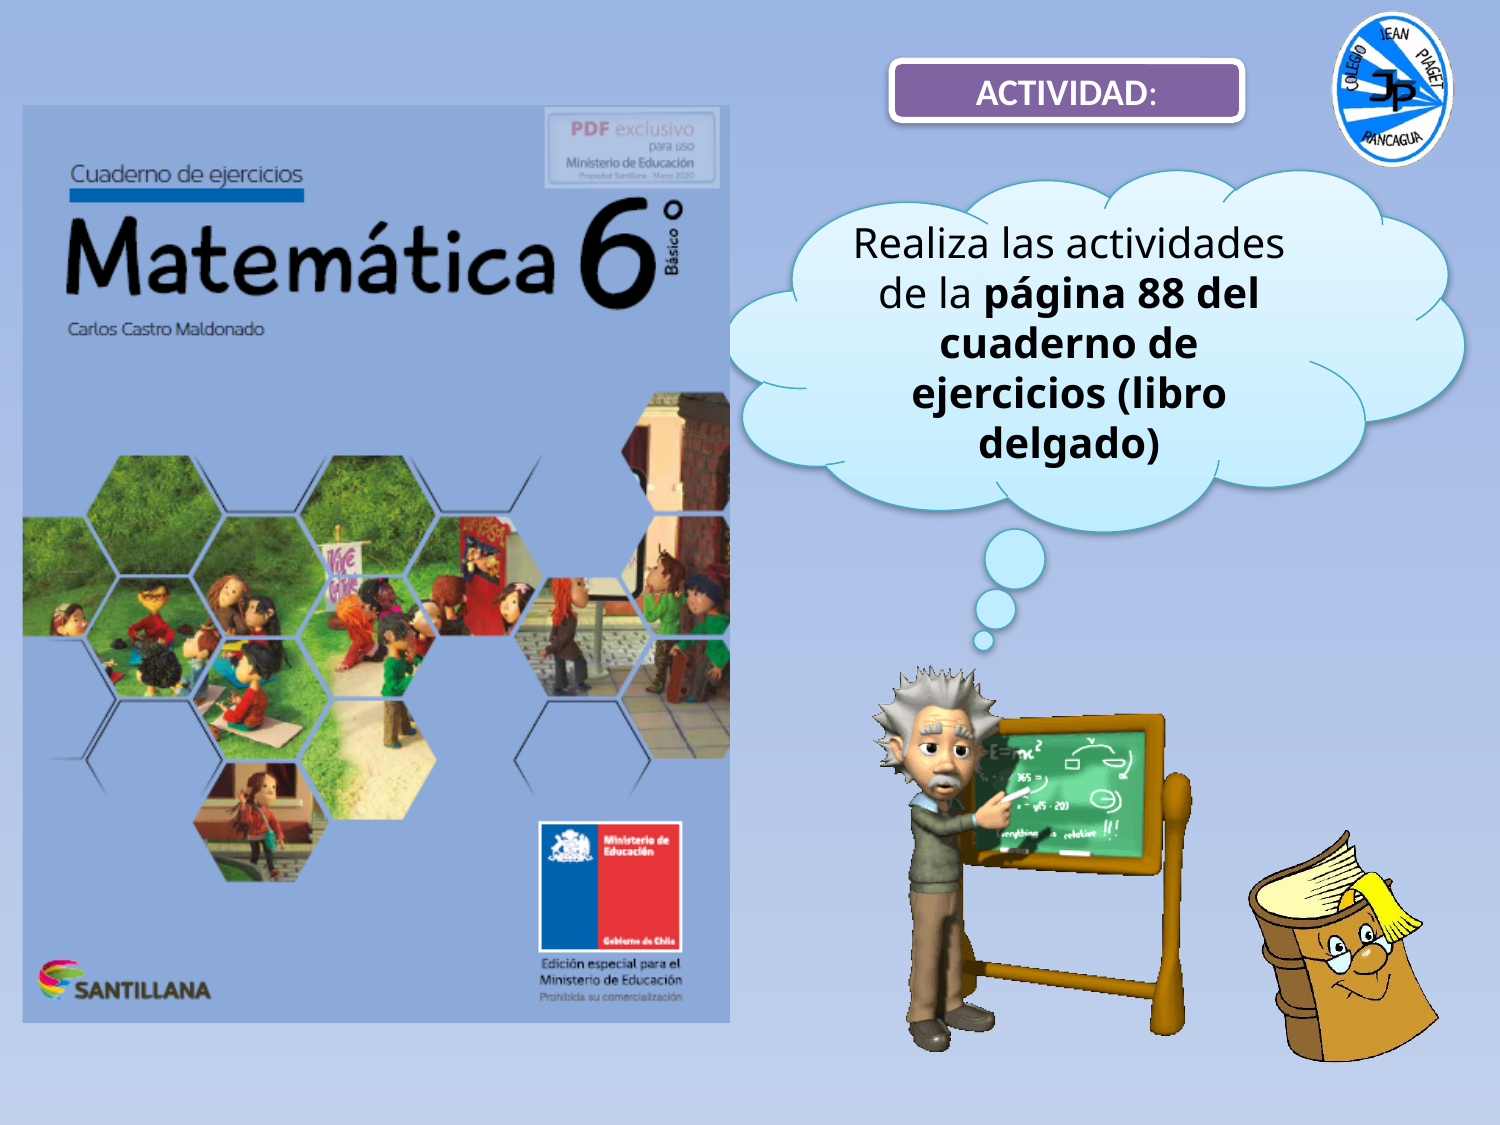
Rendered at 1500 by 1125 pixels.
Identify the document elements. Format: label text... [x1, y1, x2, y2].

text_box Realiza las actividades de la página 88 del cuaderno de ejercicios (libro delgado) [972, 528, 1046, 643]
text_box ACTIVIDAD: [888, 57, 1246, 124]
picture [22, 105, 731, 1024]
picture [814, 644, 1446, 1074]
text_box Realiza las actividades de la página 88 del cuaderno de ejercicios (libro delgado) [735, 169, 1466, 533]
picture [1302, 8, 1489, 170]
